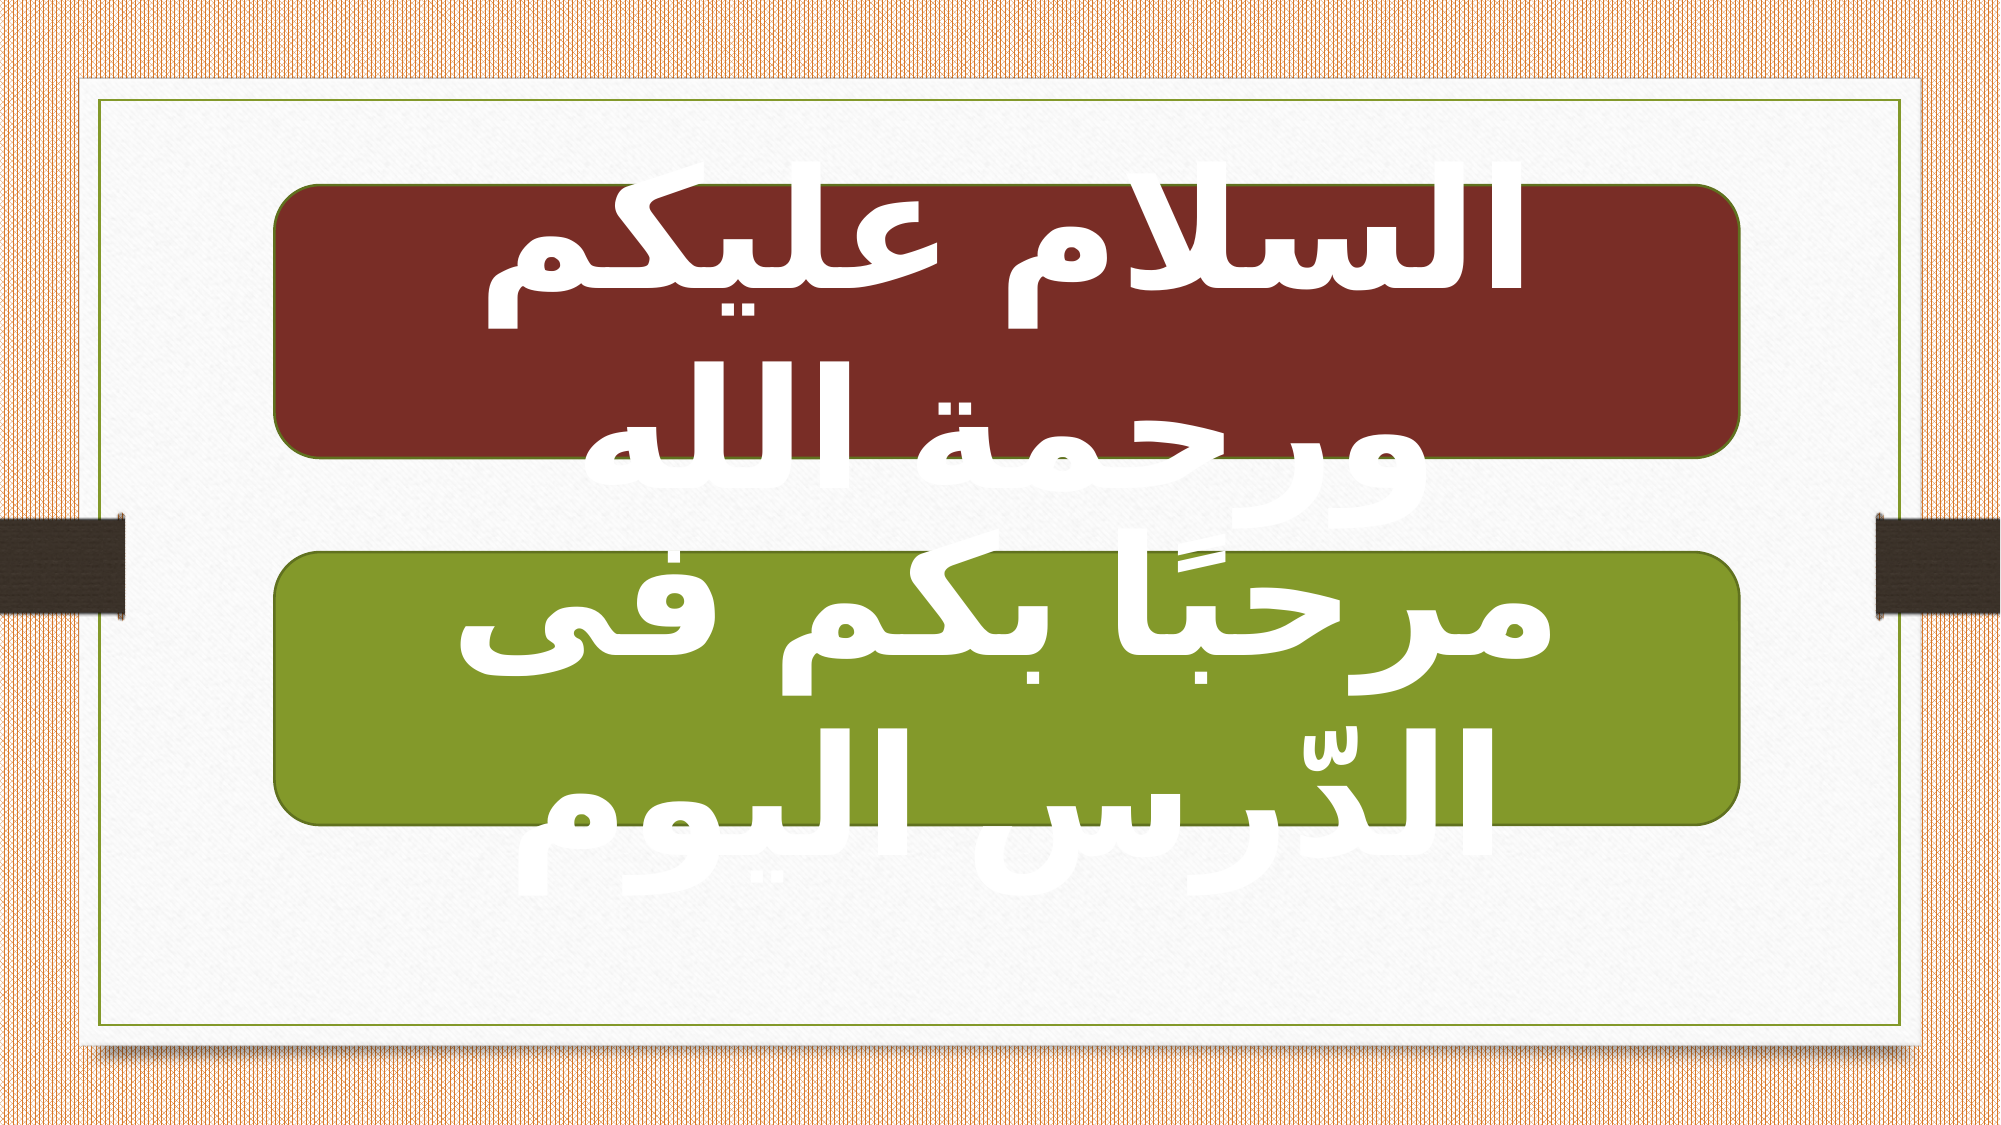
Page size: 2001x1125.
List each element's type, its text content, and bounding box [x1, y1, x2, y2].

text_box السلام عليكم ورحمة الله [273, 183, 1741, 460]
picture [0, 0, 2001, 1125]
text_box مرحبًا بكم فى الدّرس اليوم [273, 550, 1741, 827]
